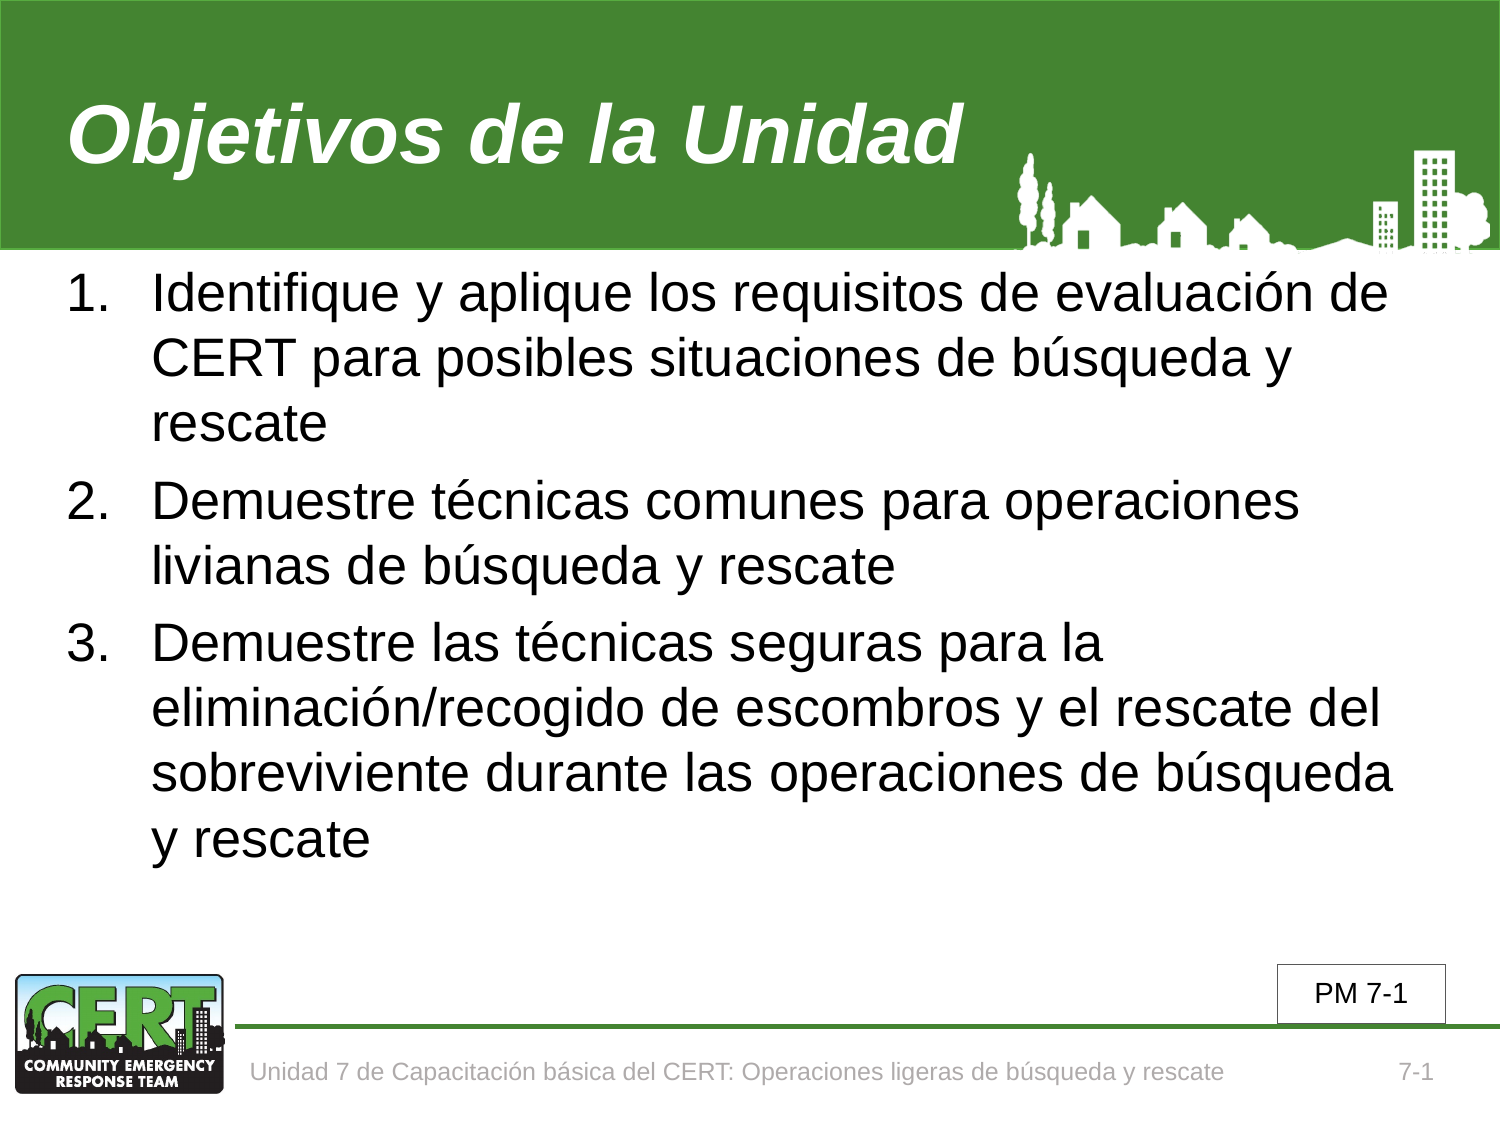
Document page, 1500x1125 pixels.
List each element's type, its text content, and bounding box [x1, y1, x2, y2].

list Unidad 7 de Capacitación básica del CERT: Operaciones ligeras de búsqueda y rescate [234, 1047, 1153, 1098]
list 7-1 [1153, 1047, 1450, 1098]
picture [14, 973, 225, 1094]
picture [1009, 143, 1495, 254]
list PM 7-1 [1277, 964, 1446, 1024]
title Objetivos de la Unidad [51, 52, 1005, 220]
list Identifique y aplique los requisitos de evaluación de CERT para posibles situaciones de búsqueda y rescate Demuestre técnicas comunes para operaciones livianas de búsqueda y rescate Demuestre las técnicas seguras para la eliminación/recogido de escombros y el rescate del sobreviviente durante las operaciones de búsqueda y rescate [51, 249, 1451, 1034]
